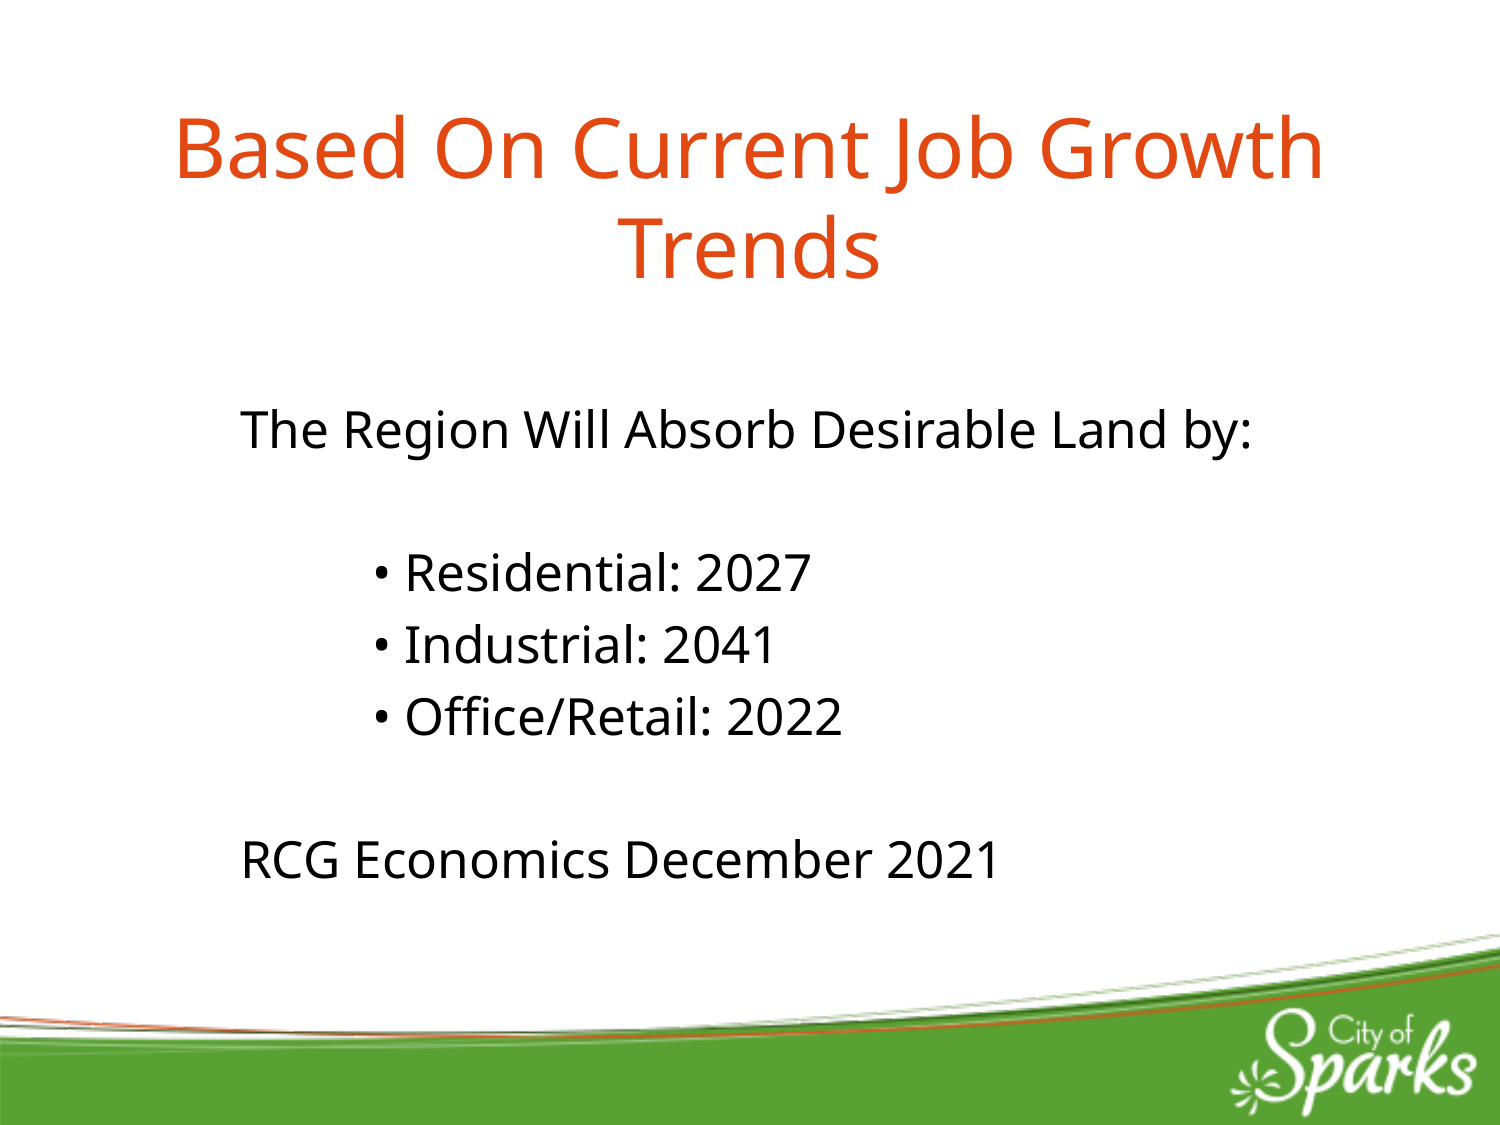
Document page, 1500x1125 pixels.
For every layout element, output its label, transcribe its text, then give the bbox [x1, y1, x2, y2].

picture [0, 933, 1500, 1125]
subtitle The Region Will Absorb Desirable Land by: • Residential: 2027 • Industrial: 2041 • Office/Retail: 2022 RCG Economics December 2021 [225, 389, 1275, 925]
title Based On Current Job Growth Trends [112, 64, 1388, 325]
